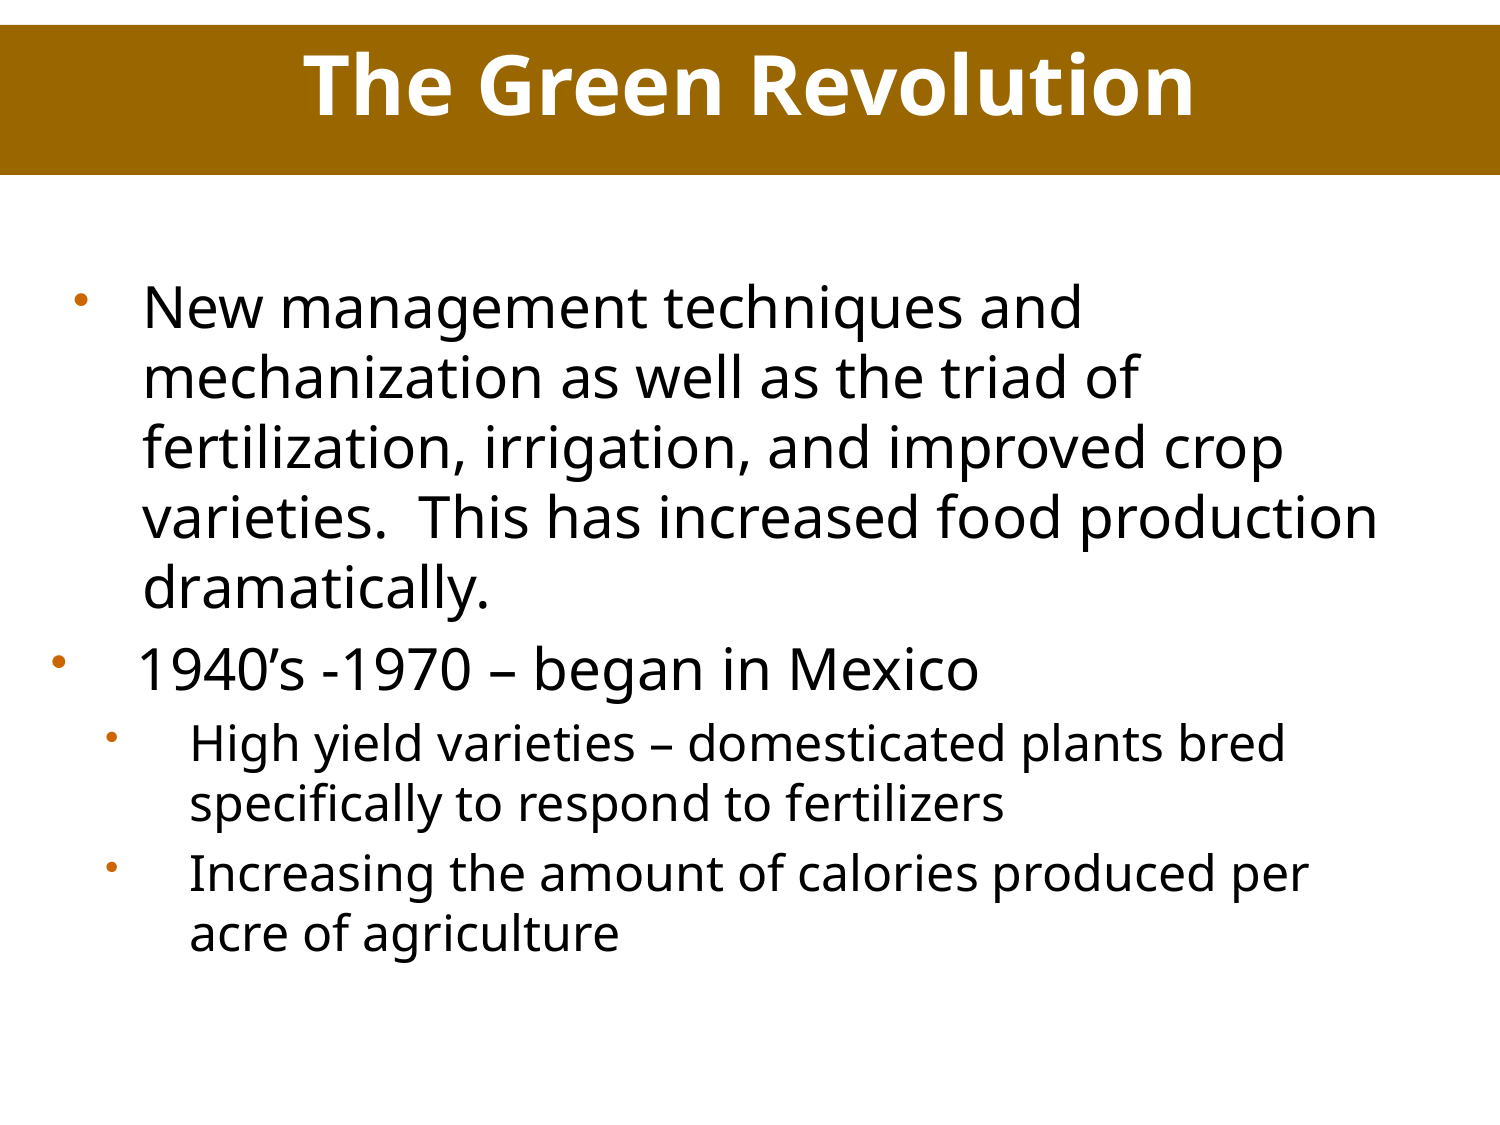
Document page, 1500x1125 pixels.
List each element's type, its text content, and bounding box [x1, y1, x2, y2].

list New management techniques and mechanization as well as the triad of fertilization, irrigation, and improved crop varieties. This has increased food production dramatically. 1940’s -1970 – began in Mexico High yield varieties – domesticated plants bred specifically to respond to fertilizers Increasing the amount of calories produced per acre of agriculture [37, 262, 1438, 700]
text_box The Green Revolution [0, 24, 1500, 175]
